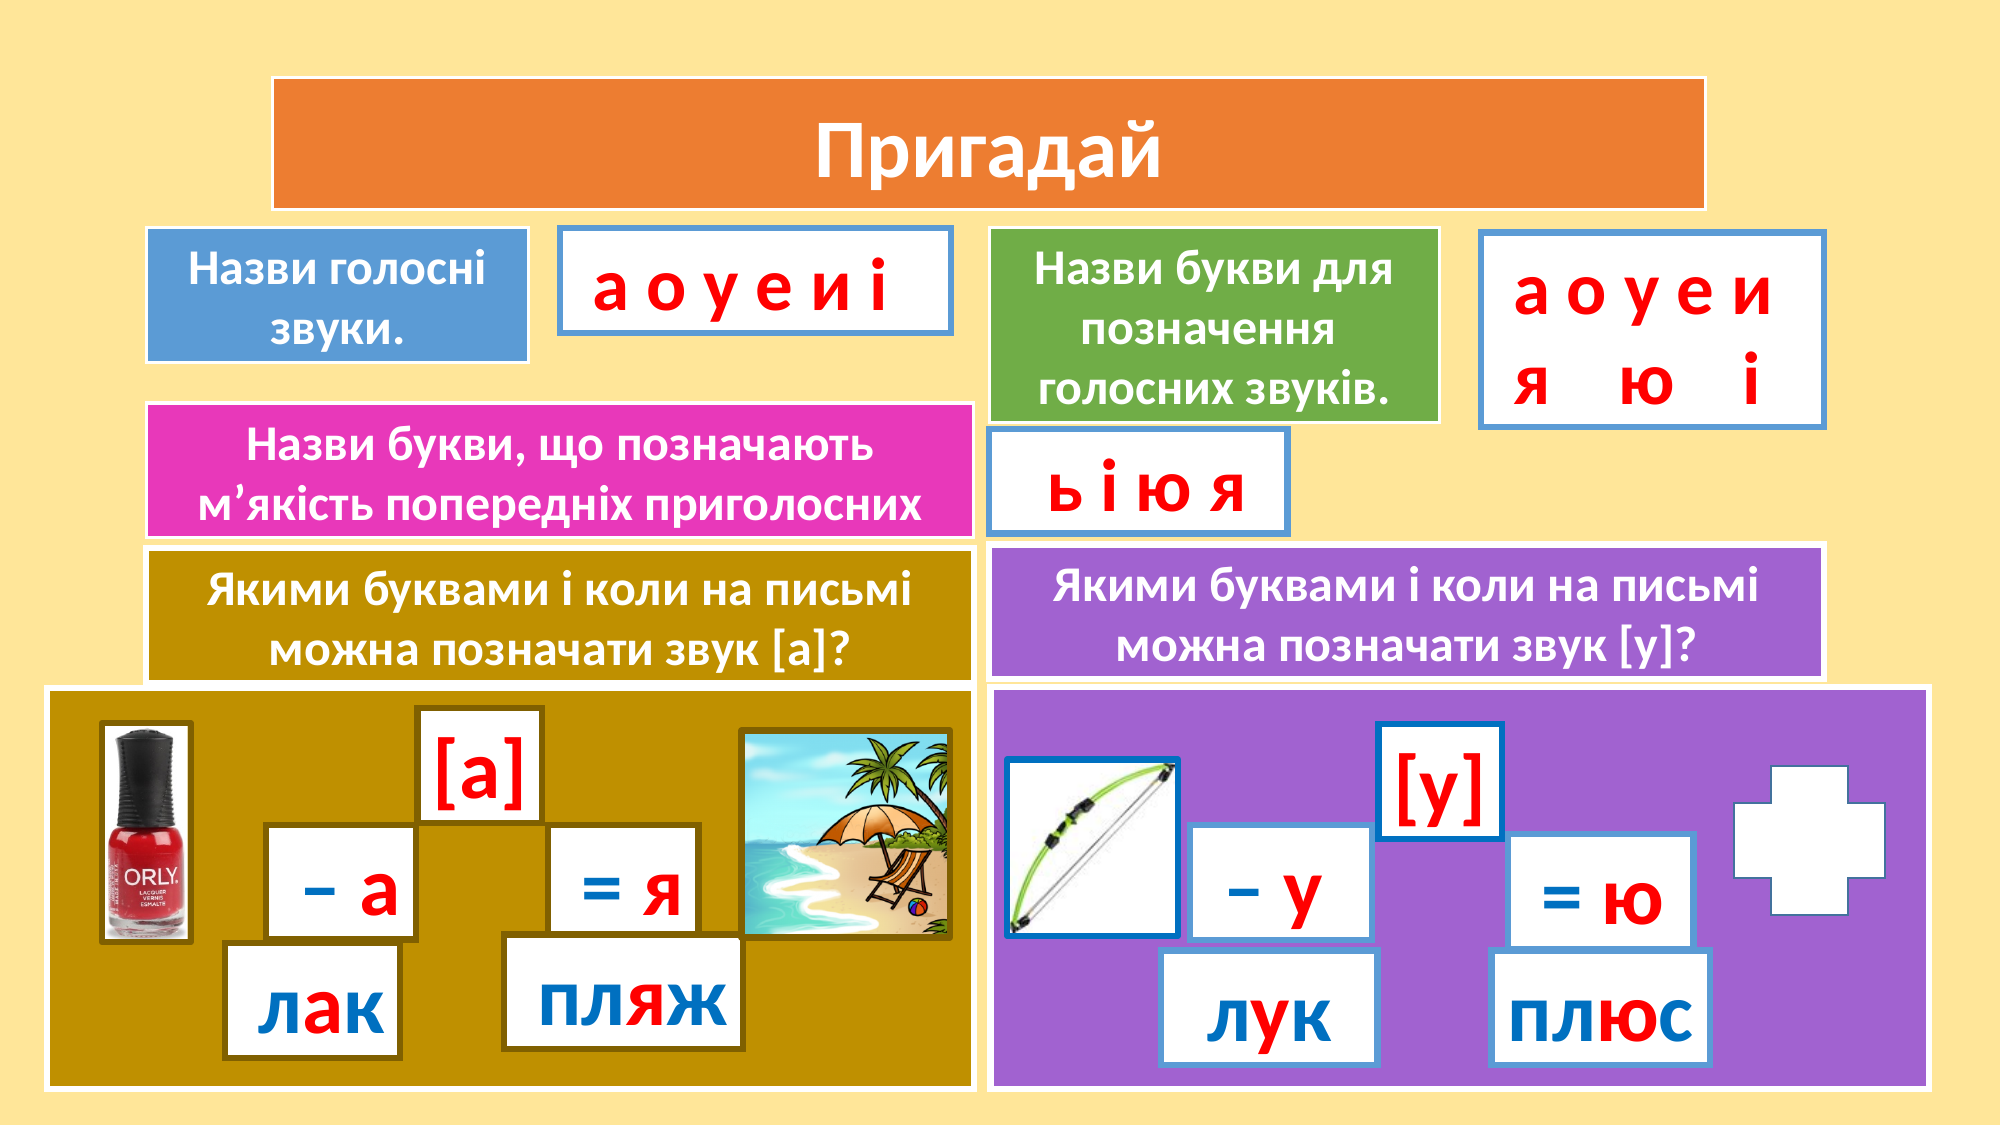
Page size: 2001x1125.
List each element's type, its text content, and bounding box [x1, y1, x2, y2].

text_box Якими буквами і коли на письмі можна позначати звук [у]? [987, 543, 1826, 681]
picture [744, 733, 947, 935]
text_box [990, 686, 1930, 1090]
text_box лак [224, 942, 401, 1059]
text_box – а [265, 824, 417, 941]
text_box = ю [1507, 833, 1695, 949]
text_box – у [1189, 824, 1373, 941]
text_box [у] [1377, 723, 1503, 840]
text_box лук [1160, 949, 1379, 1066]
text_box Пригадай [271, 76, 1707, 211]
picture [104, 726, 188, 939]
text_box а о у е и і [559, 227, 952, 334]
text_box Назви букви, що позначають м’якість попередніх приголосних [145, 401, 975, 539]
text_box ь і ю я [988, 428, 1289, 535]
text_box Назви голосні звуки. [145, 226, 530, 364]
text_box а о у е и я ю і [1480, 232, 1825, 428]
text_box пляж [503, 933, 744, 1050]
picture [1010, 762, 1175, 933]
text_box Якими буквами і коли на письмі можна позначати звук [а]? [145, 547, 975, 685]
text_box [а] [417, 707, 543, 824]
text_box [46, 687, 975, 1090]
text_box Назви букви для позначення голосних звуків. [988, 226, 1441, 424]
text_box плюс [1491, 949, 1711, 1066]
text_box [1733, 765, 1886, 916]
text_box = я [547, 824, 700, 933]
